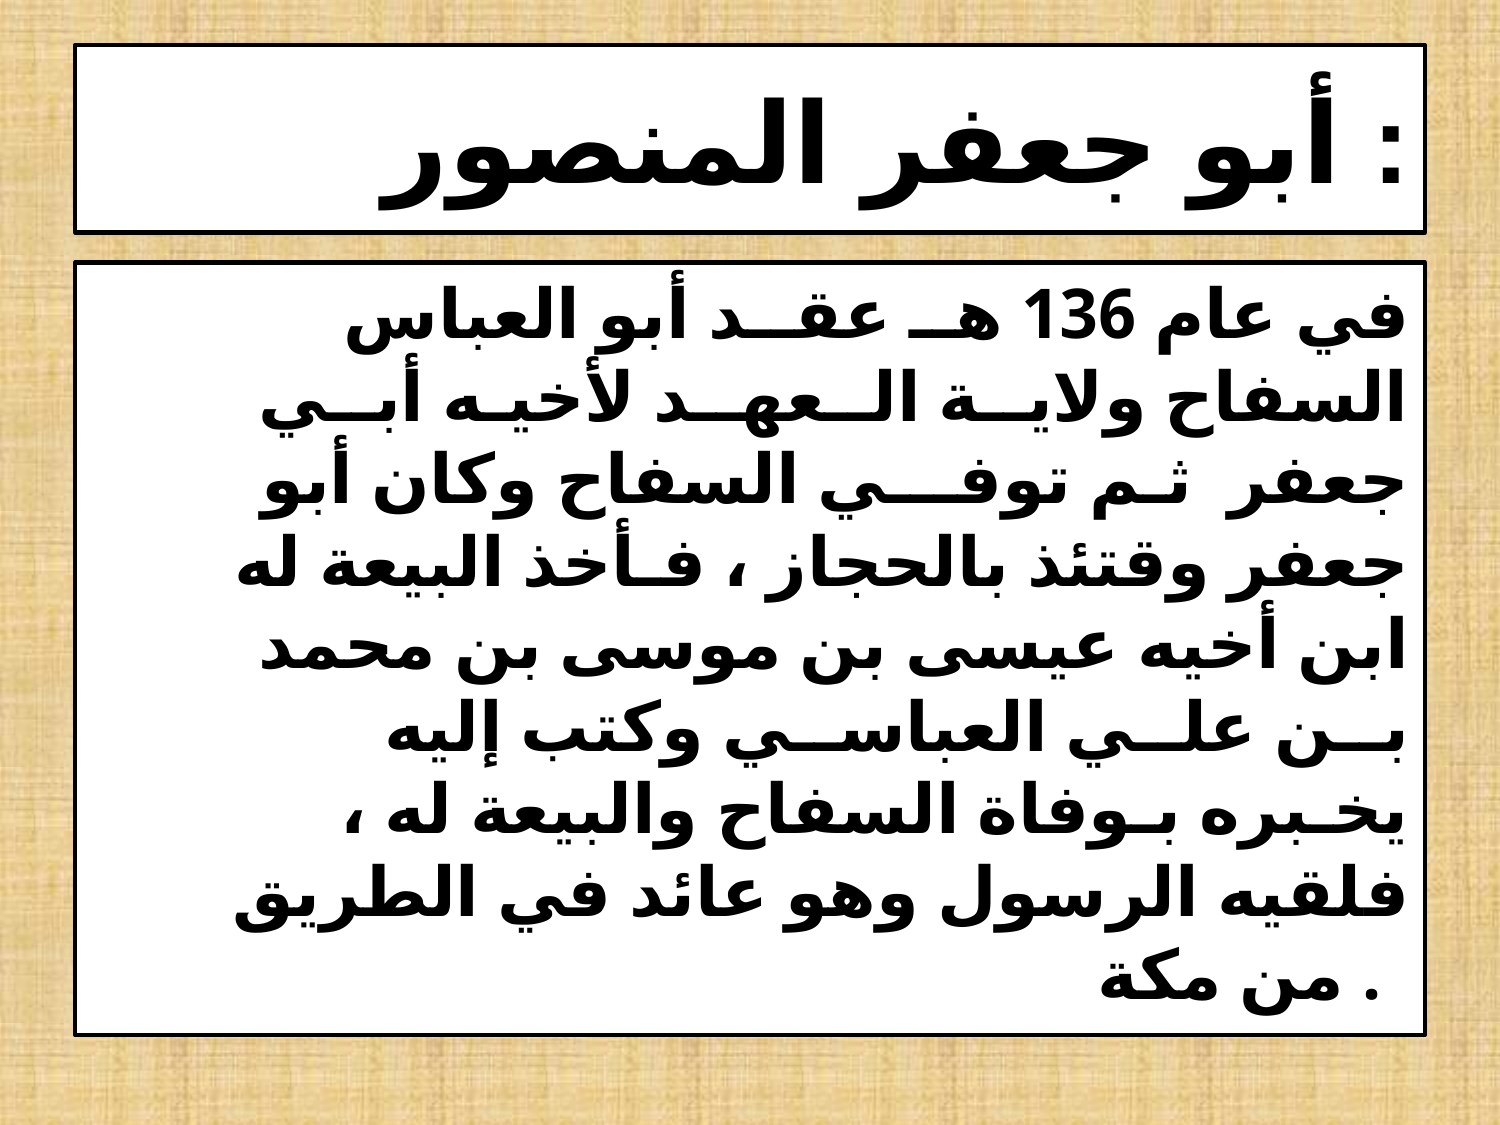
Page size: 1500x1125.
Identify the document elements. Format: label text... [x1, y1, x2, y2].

list في عام 136 هــ عقــد أبو العباس السفاح ولايــة الــعهــد لأخيـه أبــي جعفر ثـم توفـــي السفاح وكان أبو جعفر وقتئذ بالحجاز ، فـأخذ البيعة له ابن أخيه عيسى بن موسى بن محمد بــن علــي العباســي وكتب إليه يخـبره بـوفاة السفاح والبيعة له ، فلقيه الرسول وهو عائد في الطريق من مكة . [73, 260, 1427, 1037]
title أبو جعفر المنصور : [73, 43, 1427, 235]
picture [0, 0, 1500, 1125]
